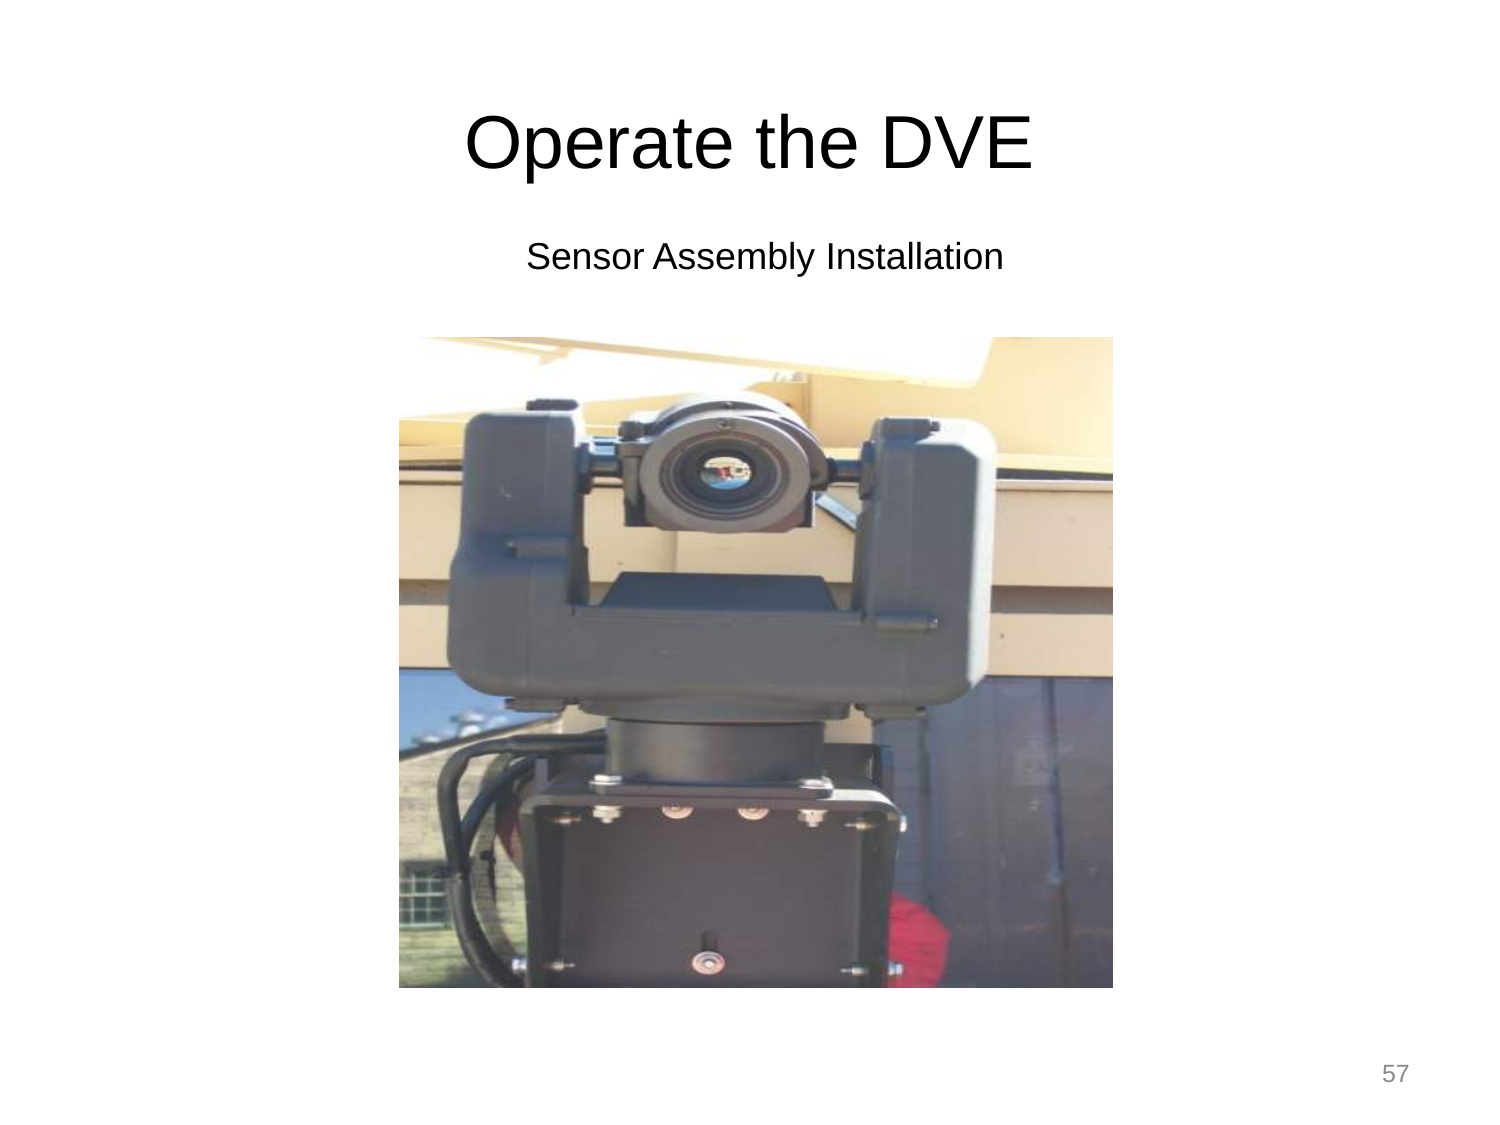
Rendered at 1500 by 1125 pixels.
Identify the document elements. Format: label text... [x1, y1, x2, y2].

picture [399, 337, 1113, 988]
slide_number 57 [1074, 1042, 1425, 1103]
text_box Sensor Assembly Installation [511, 224, 1019, 285]
title Operate the DVE [75, 45, 1425, 233]
